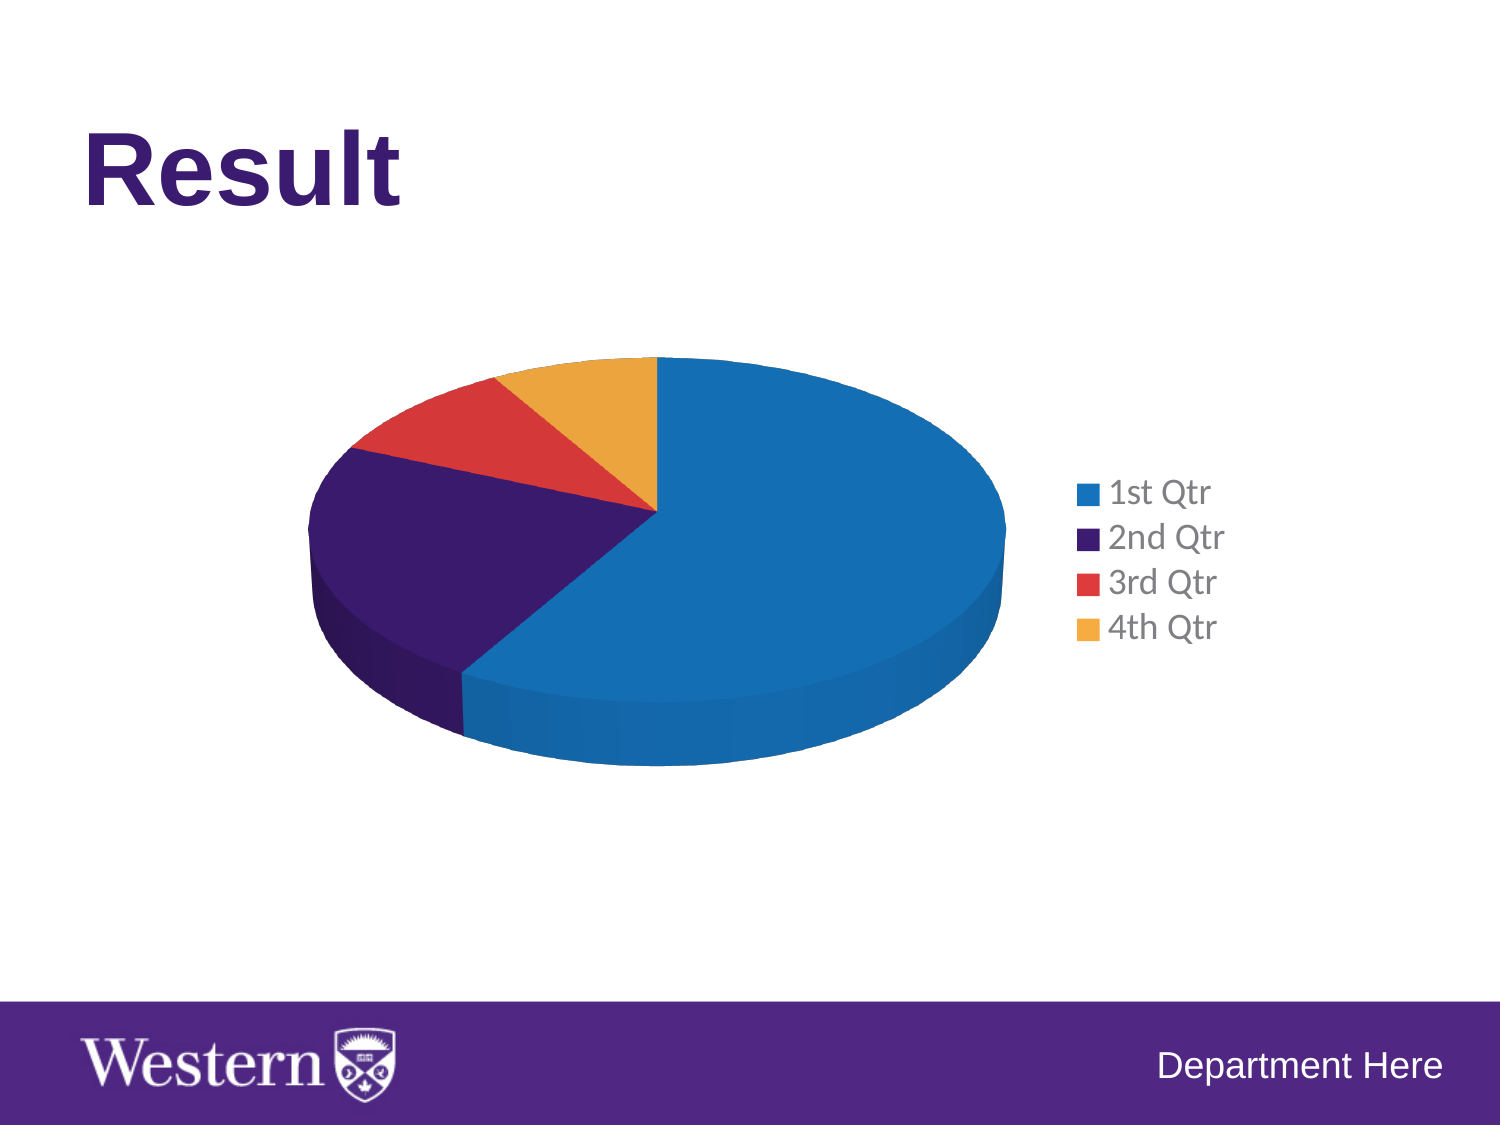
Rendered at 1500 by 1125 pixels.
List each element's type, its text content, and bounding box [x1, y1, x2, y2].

picture [0, 0, 1500, 1125]
chart [249, 228, 1251, 897]
text_box Department Here [935, 1033, 1459, 1094]
text_box Result [67, 94, 1382, 454]
